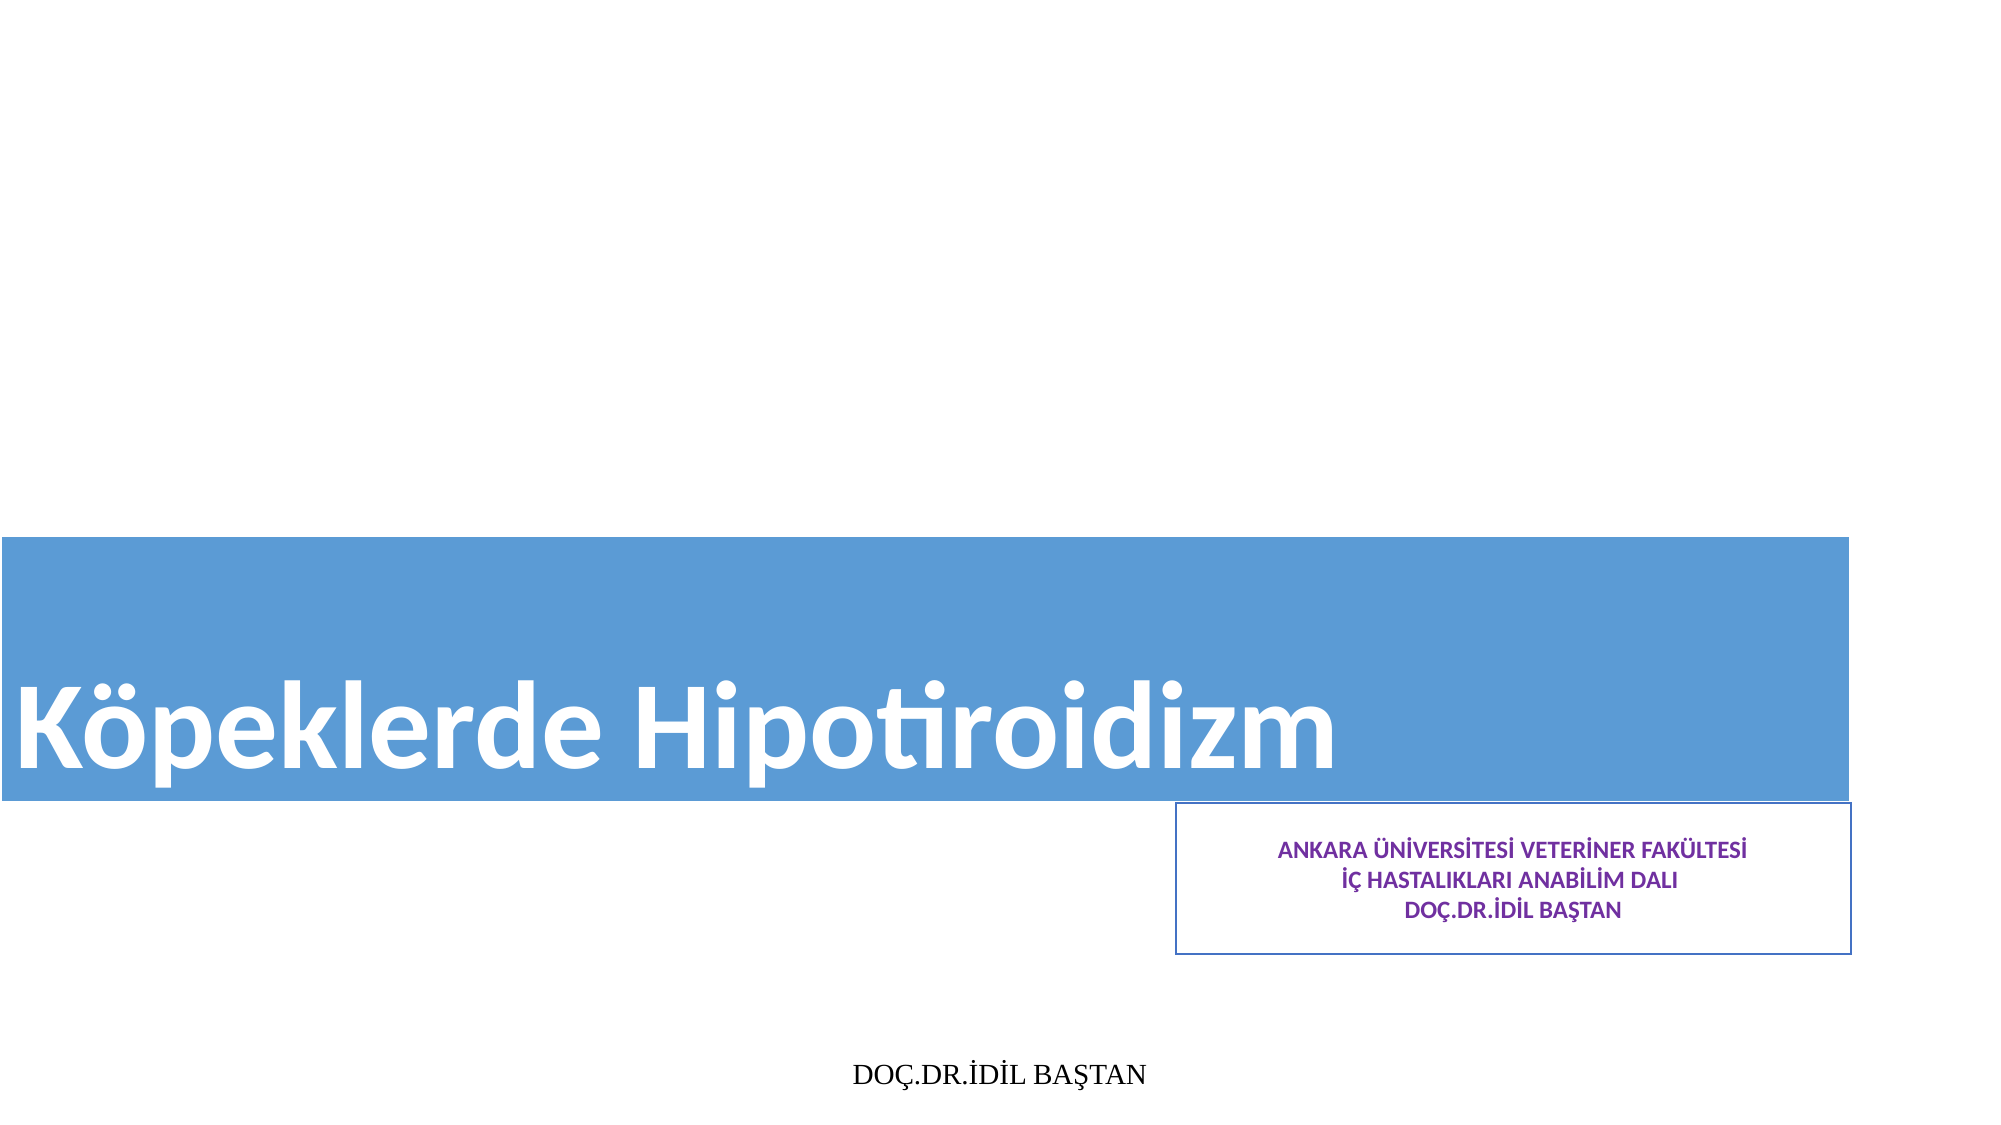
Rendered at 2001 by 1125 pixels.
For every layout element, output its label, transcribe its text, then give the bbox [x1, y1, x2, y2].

text_box ANKARA ÜNİVERSİTESİ VETERİNER FAKÜLTESİ İÇ HASTALIKLARI ANABİLİM DALI DOÇ.DR.İDİL BAŞTAN [1175, 802, 1852, 955]
title Köpeklerde Hipotiroidizm [0, 534, 1852, 804]
footer DOÇ.DR.İDİL BAŞTAN [662, 1042, 1338, 1103]
